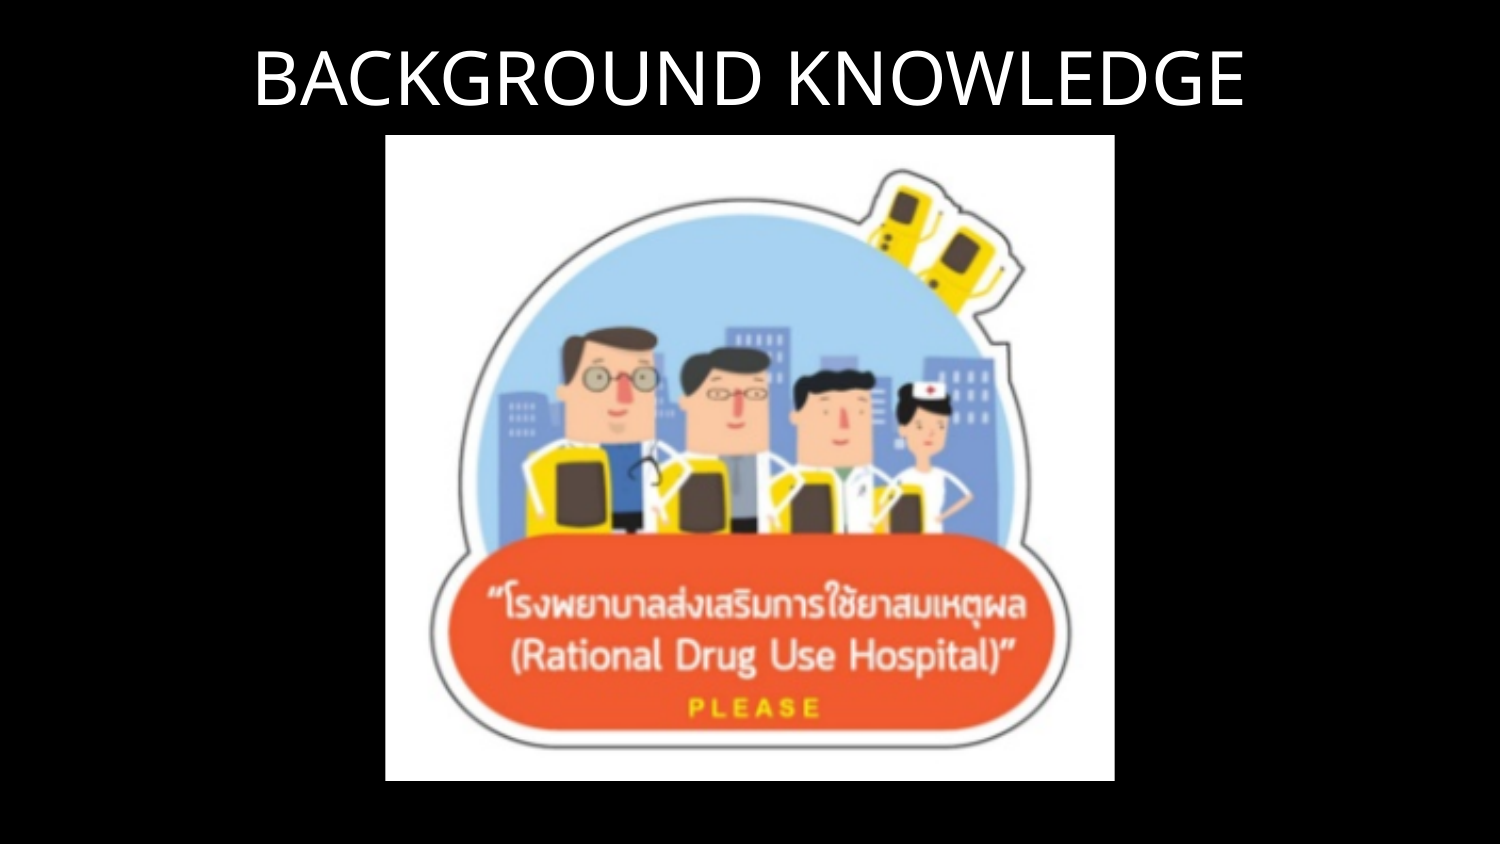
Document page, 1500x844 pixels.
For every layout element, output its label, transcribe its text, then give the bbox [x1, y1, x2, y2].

picture [385, 135, 1115, 782]
title BACKGROUND KNOWLEDGE [51, 0, 1449, 177]
